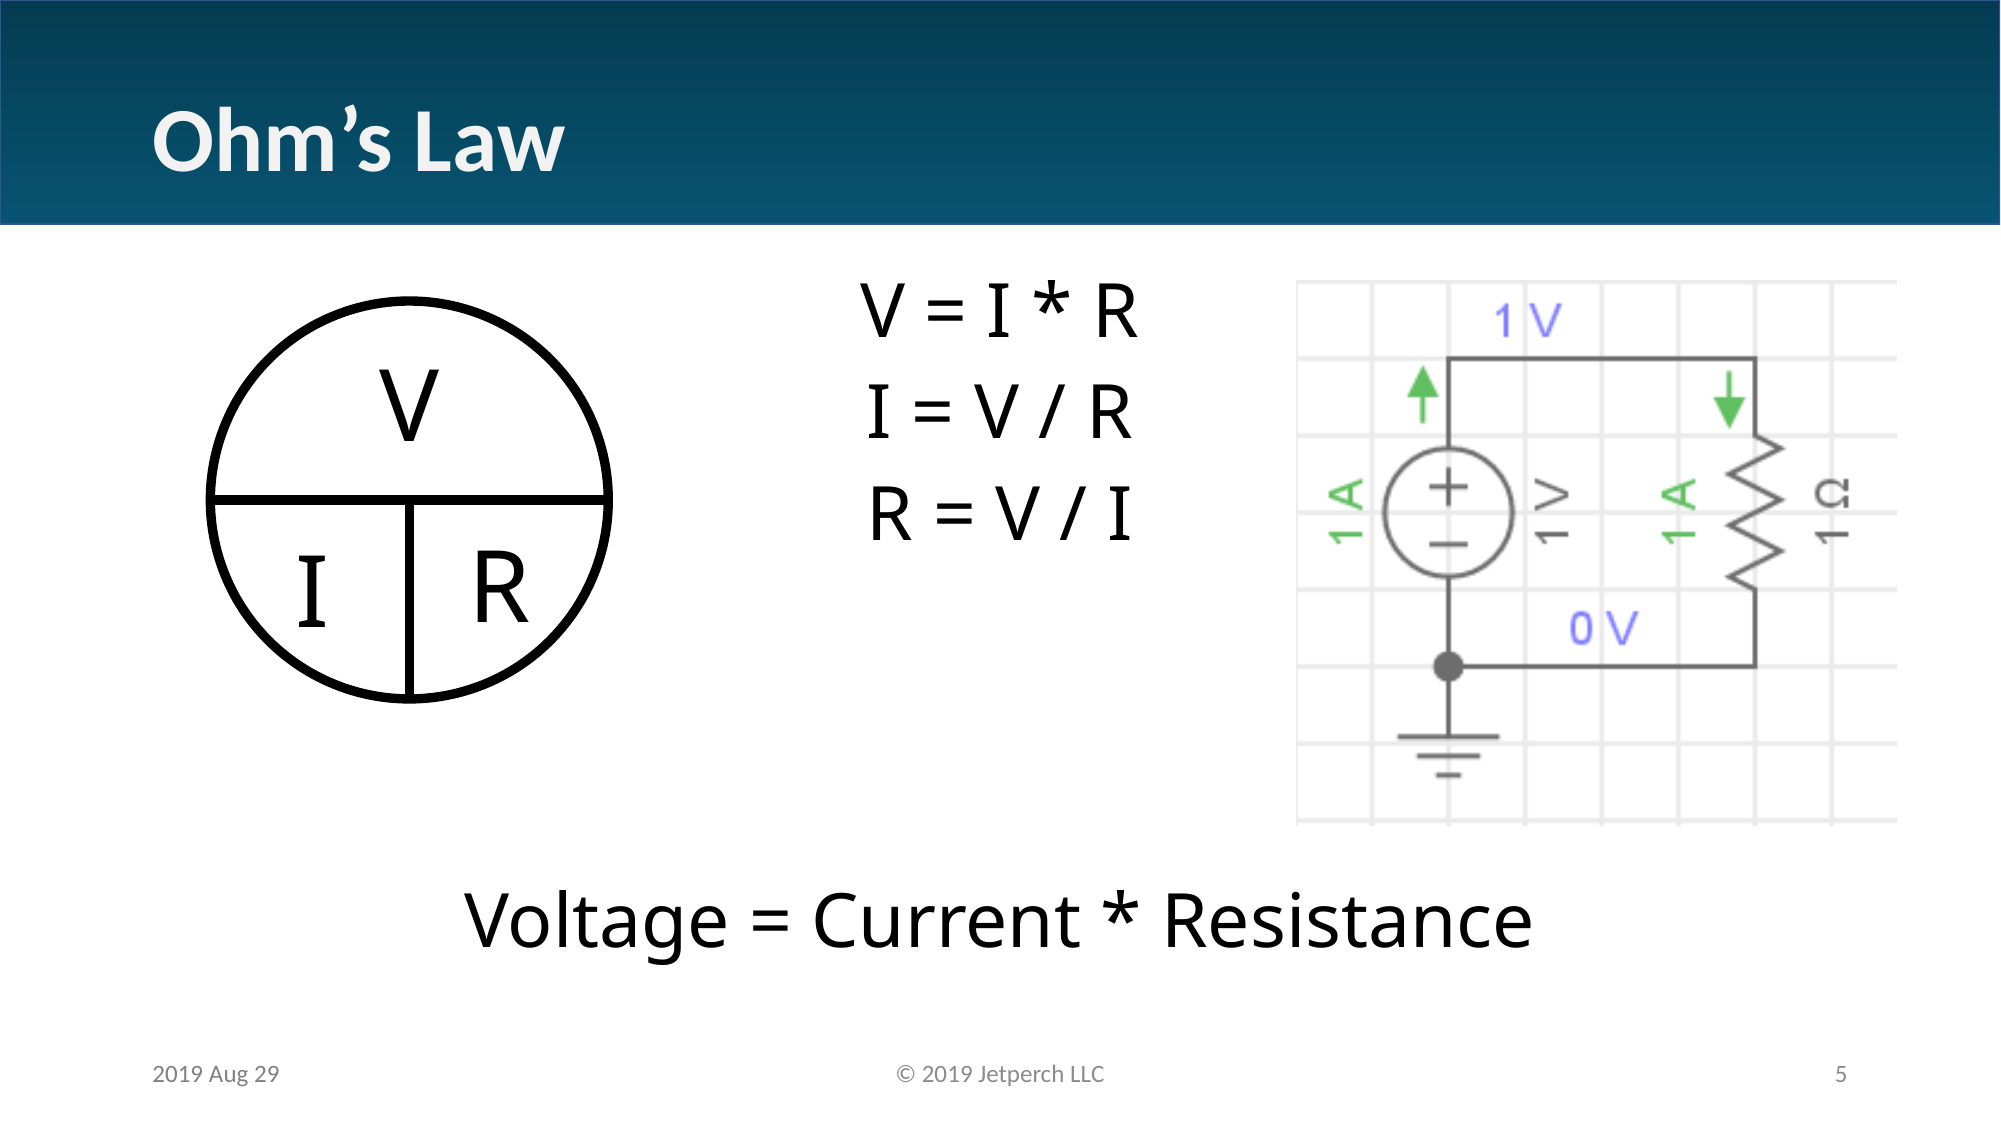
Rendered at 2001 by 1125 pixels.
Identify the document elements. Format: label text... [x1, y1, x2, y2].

title Ohm’s Law [137, 59, 1863, 224]
text_box I [280, 520, 345, 655]
text_box V [364, 334, 455, 470]
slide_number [137, 1042, 588, 1103]
text_box R [454, 515, 547, 651]
text_box V [209, 299, 610, 700]
picture [1296, 280, 1897, 826]
slide_number 5 [1412, 1042, 1863, 1103]
list V = I * R I = V / R R = V / I Voltage = Current * Resistance [137, 264, 1863, 1014]
footer © 2019 Jetperch LLC [662, 1042, 1338, 1103]
